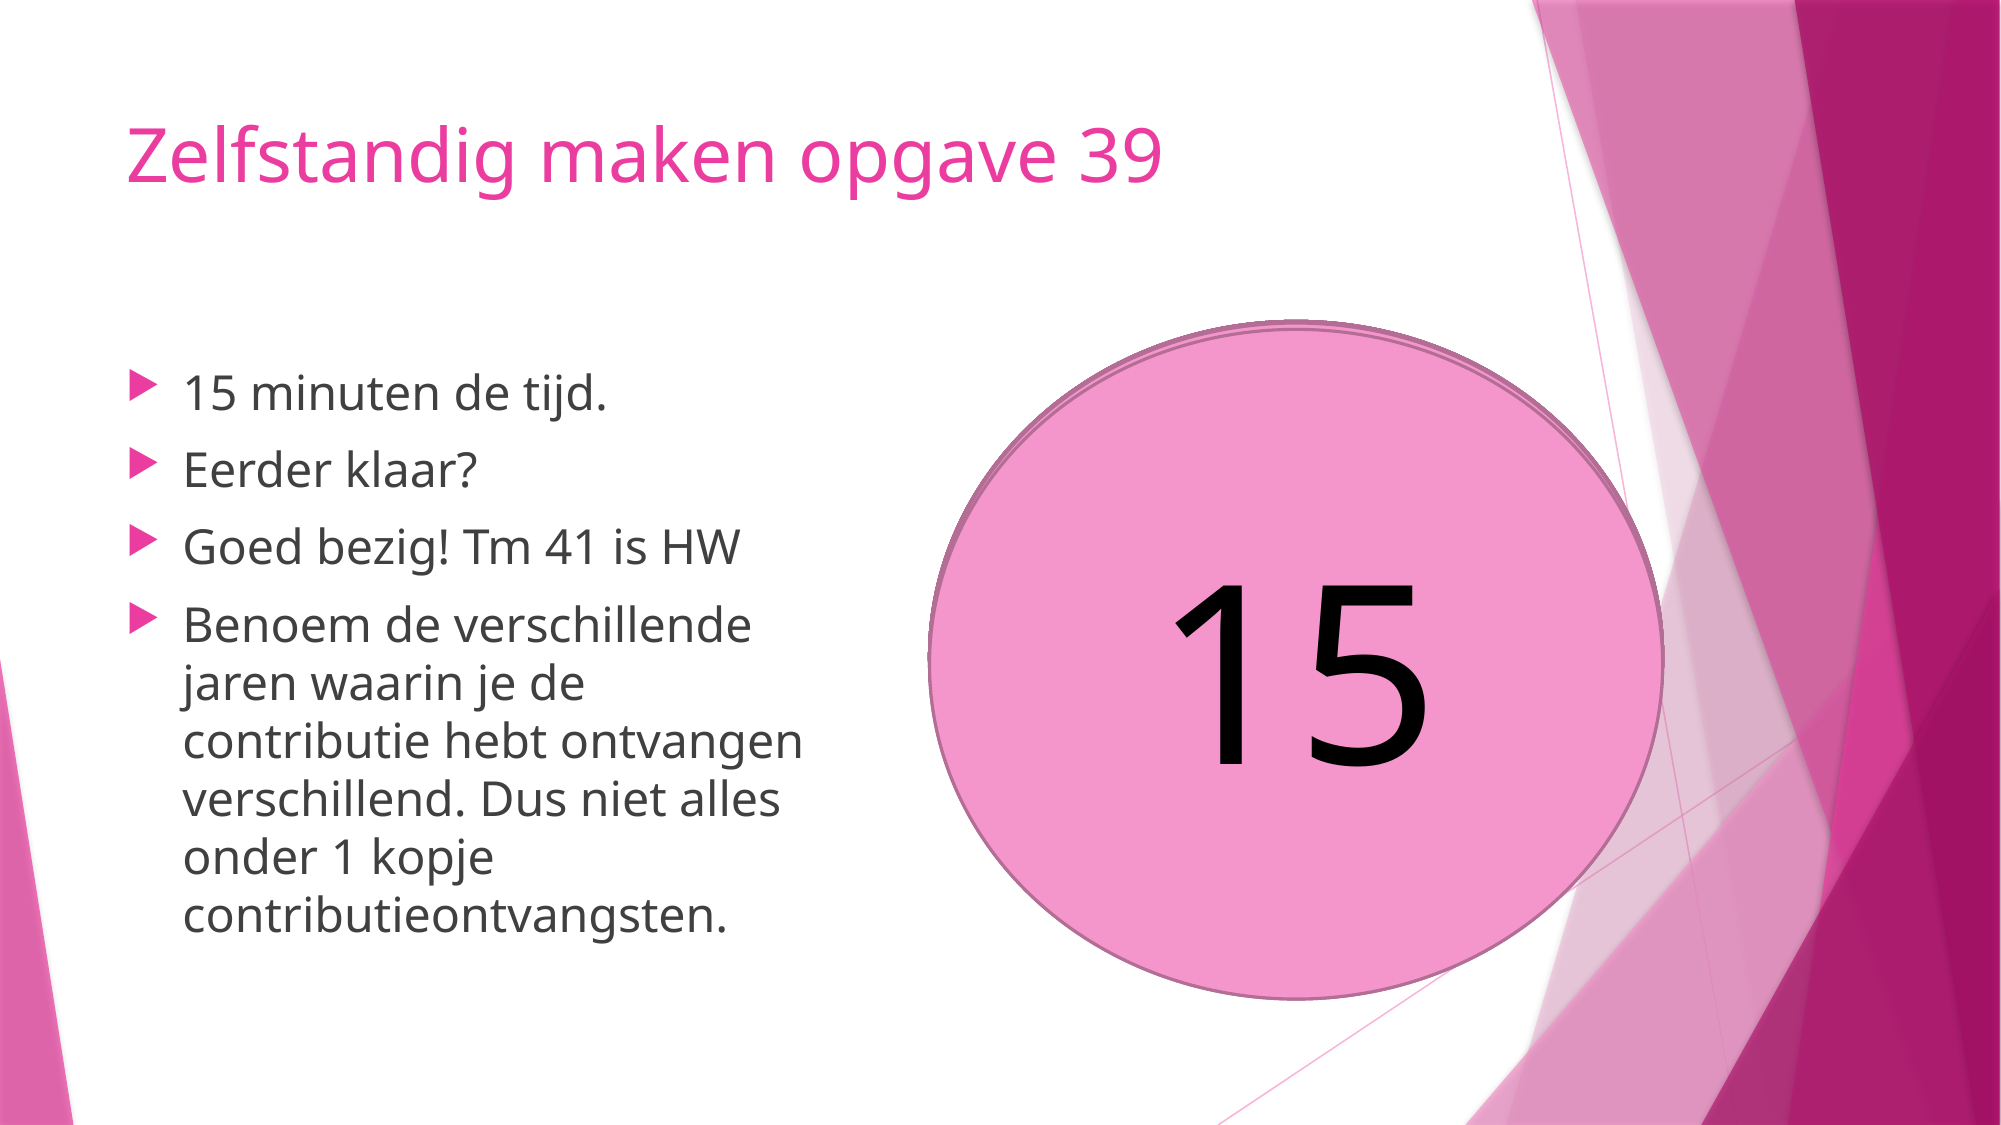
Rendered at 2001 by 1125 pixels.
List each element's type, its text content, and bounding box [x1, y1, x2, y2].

text_box 15 [927, 327, 1665, 1001]
list 15 minuten de tijd. Eerder klaar? Goed bezig! Tm 41 is HW Benoem de verschillende jaren waarin je de contributie hebt ontvangen verschillend. Dus niet alles onder 1 kopje contributieontvangsten. [111, 354, 831, 962]
text_box 14 [930, 321, 1662, 621]
title Zelfstandig maken opgave 39 [111, 99, 1522, 317]
